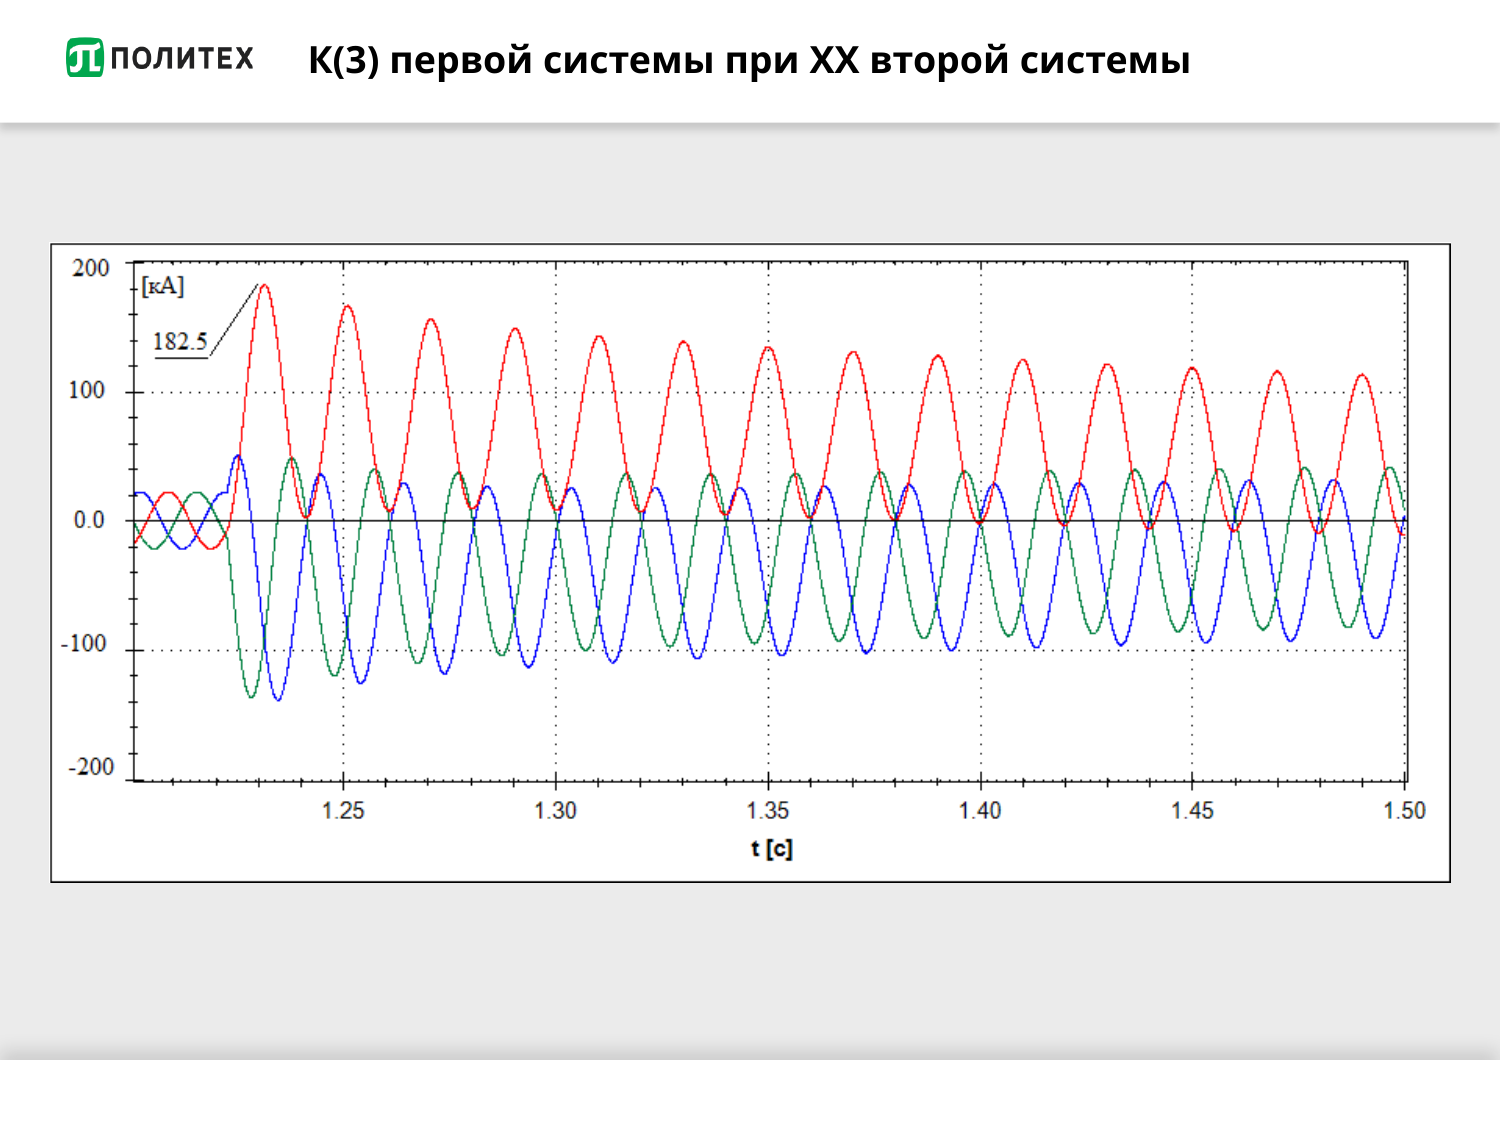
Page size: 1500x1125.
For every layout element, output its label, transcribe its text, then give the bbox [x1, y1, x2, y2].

title К(3) первой системы при ХХ второй системы [276, 14, 1224, 110]
picture [49, 242, 1451, 883]
